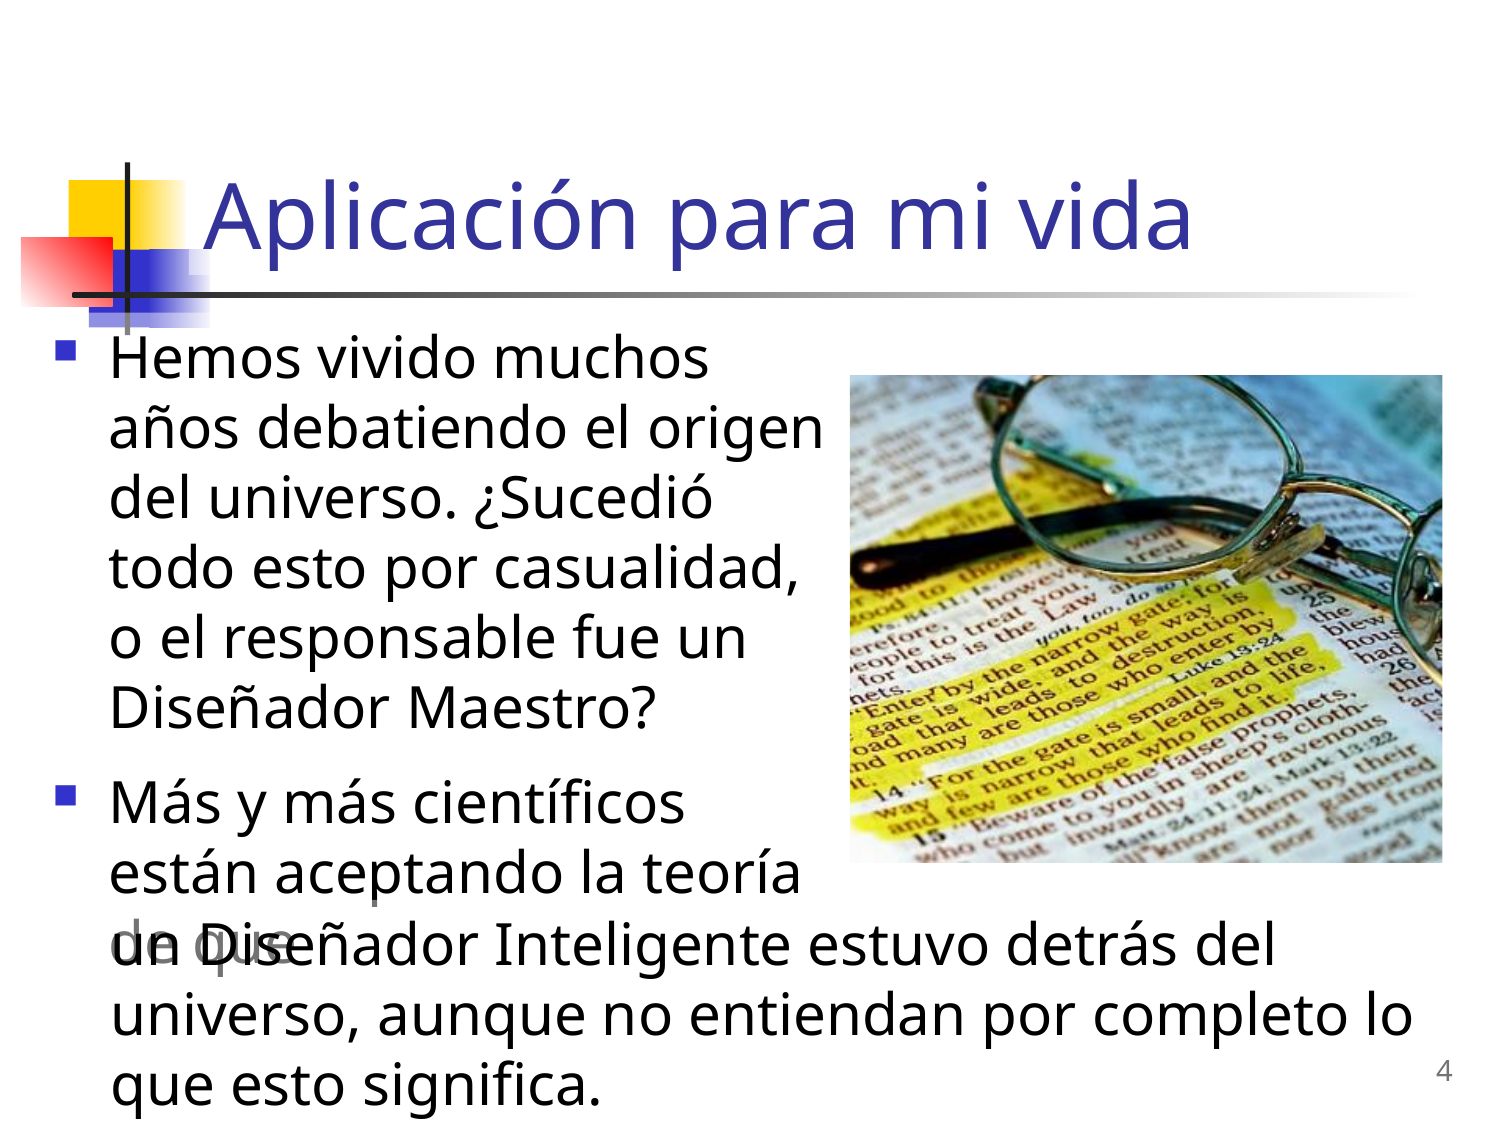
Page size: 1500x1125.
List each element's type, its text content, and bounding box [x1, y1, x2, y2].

text_box un Diseñador Inteligente estuvo detrás del universo, aunque no entiendan por completo lo que esto significa. [95, 899, 1475, 1113]
title Aplicación para mi vida [188, 34, 1468, 276]
list Hemos vivido muchos años debatiendo el origen del universo. ¿Sucedió todo esto por casualidad, o el responsable fue un Diseñador Maestro? Más y más científicos están aceptando la teoría de que [37, 312, 851, 913]
picture [849, 374, 1443, 863]
